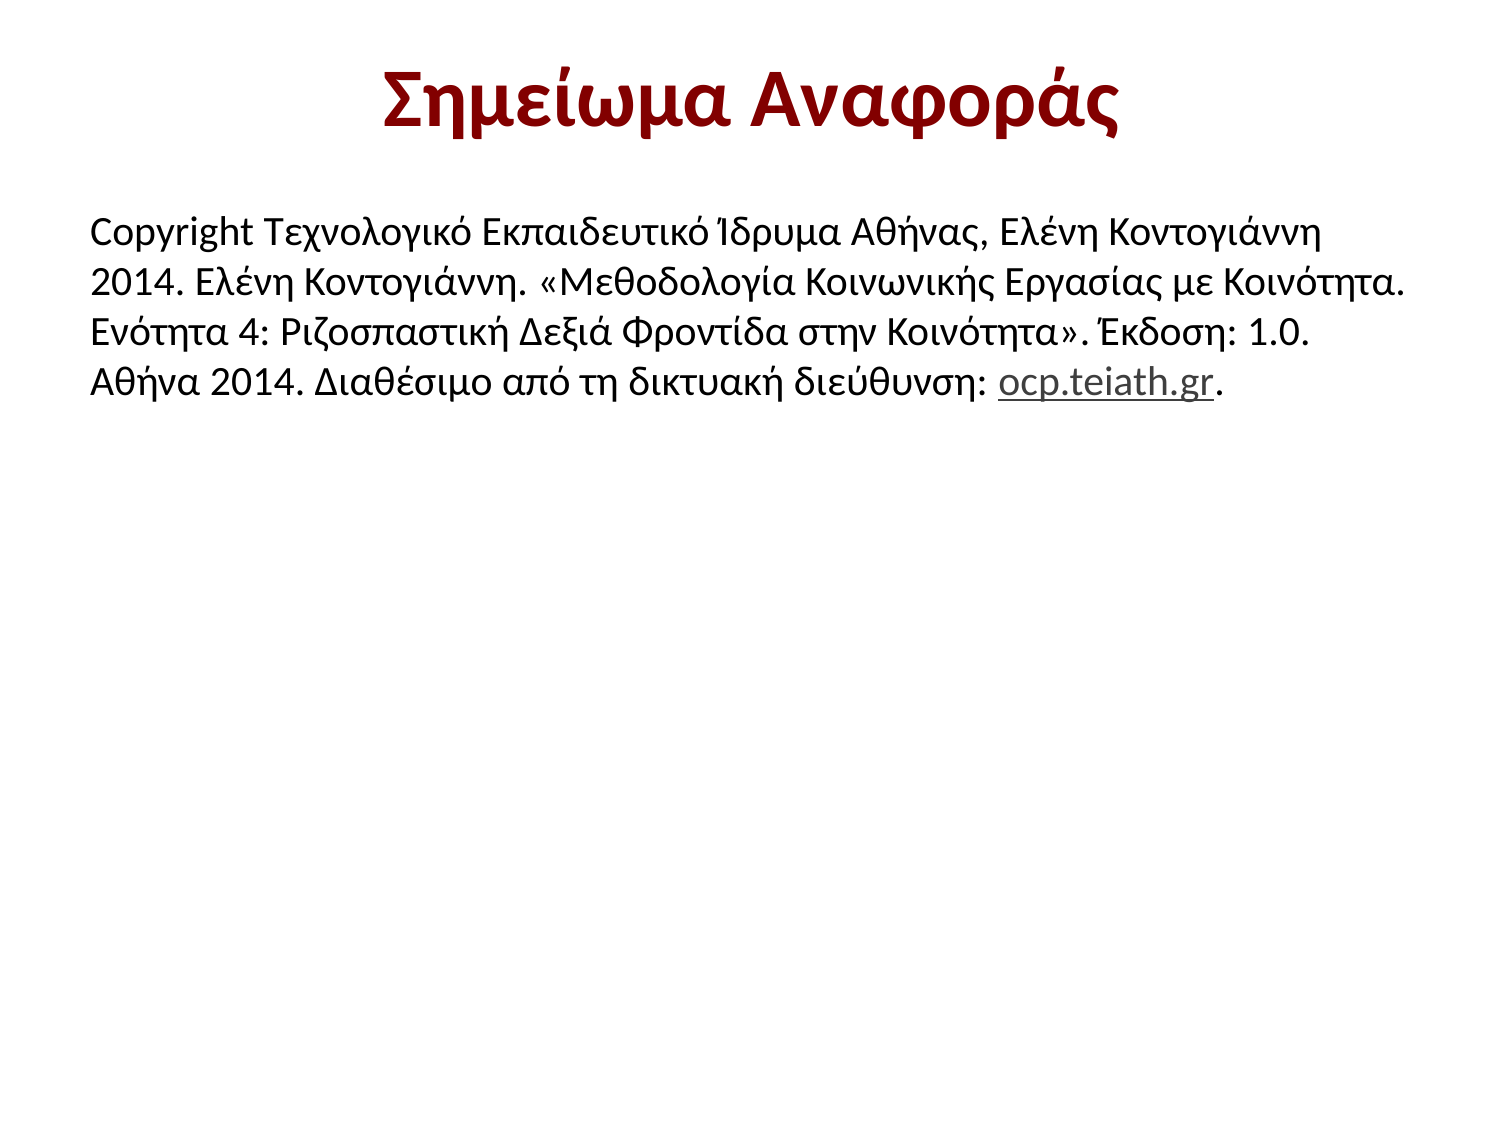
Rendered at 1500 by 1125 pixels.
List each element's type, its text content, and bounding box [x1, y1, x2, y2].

title Σημείωμα Αναφοράς [76, 19, 1427, 169]
list Copyright Τεχνολογικό Εκπαιδευτικό Ίδρυμα Αθήνας, Ελένη Κοντογιάννη 2014. Ελένη Κοντογιάννη. «Μεθοδολογία Κοινωνικής Εργασίας με Κοινότητα. Ενότητα 4: Ριζοσπαστική Δεξιά Φροντίδα στην Κοινότητα». Έκδοση: 1.0. Αθήνα 2014. Διαθέσιμο από τη δικτυακή διεύθυνση: ocp.teiath.gr. [75, 196, 1425, 1024]
